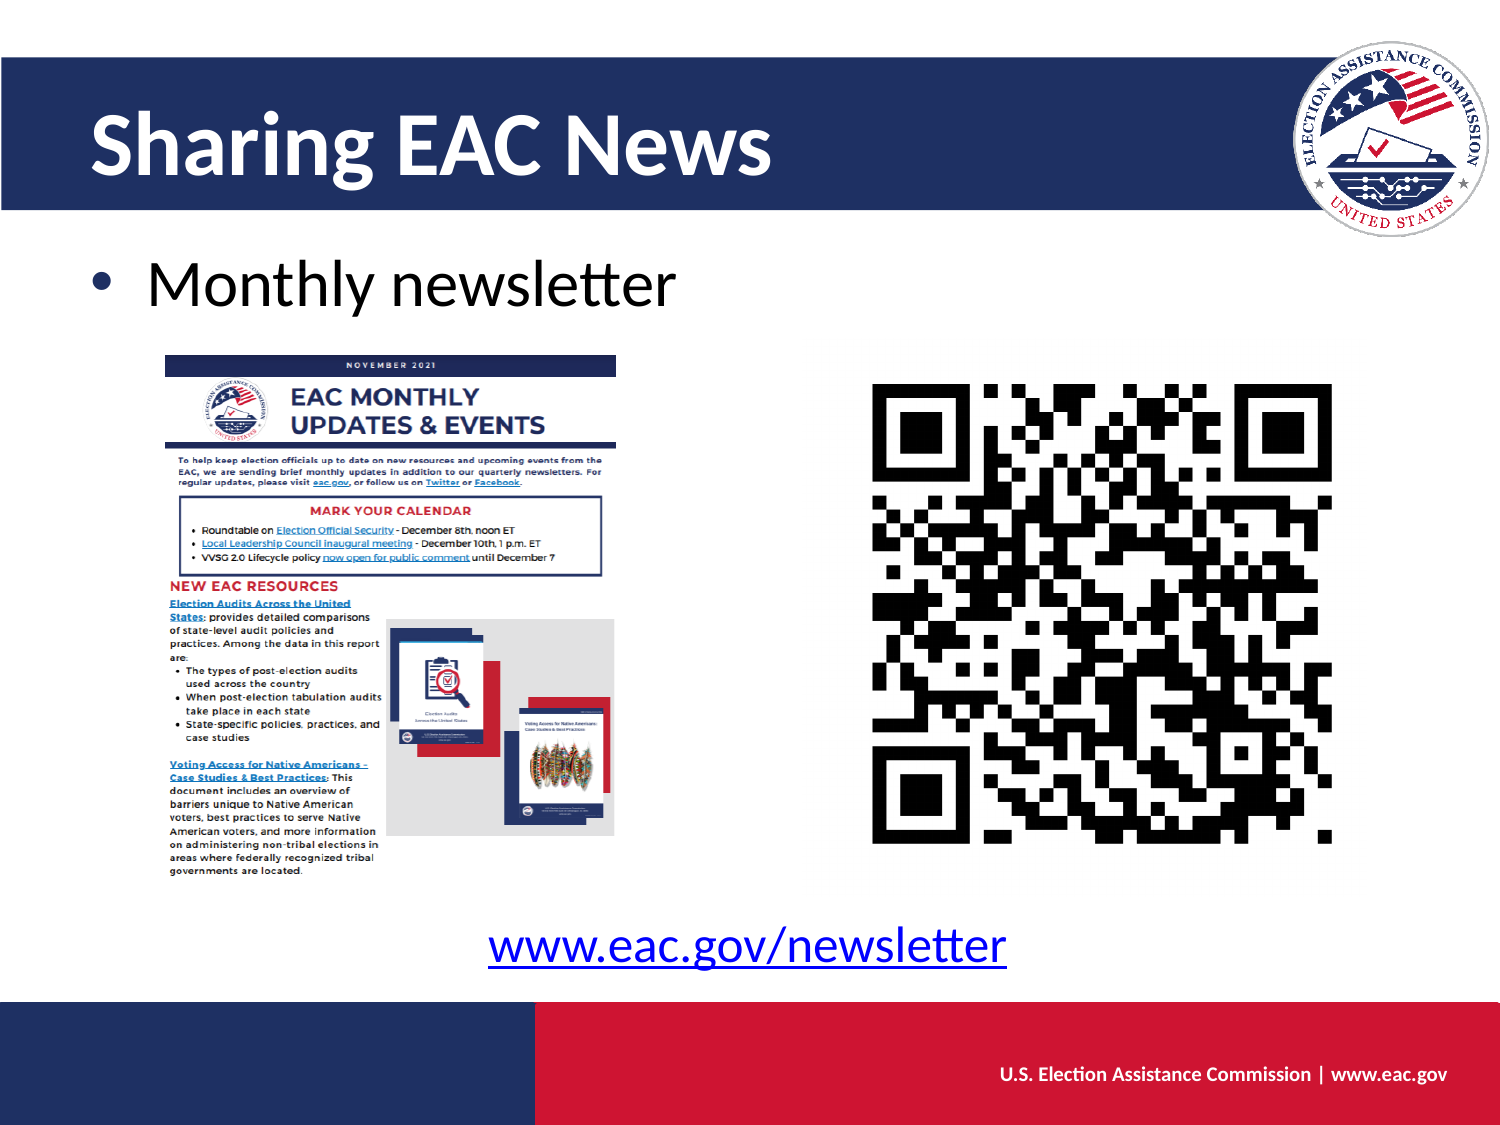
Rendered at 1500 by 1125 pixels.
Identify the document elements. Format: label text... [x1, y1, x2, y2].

picture [802, 337, 1367, 897]
list Monthly newsletter [75, 233, 706, 863]
footer U.S. Election Assistance Commission | www.eac.gov [962, 1042, 1463, 1103]
picture [165, 355, 616, 880]
title Sharing EAC News [75, 45, 1366, 233]
picture [1293, 41, 1489, 237]
text_box www.eac.gov/newsletter [50, 903, 1448, 981]
